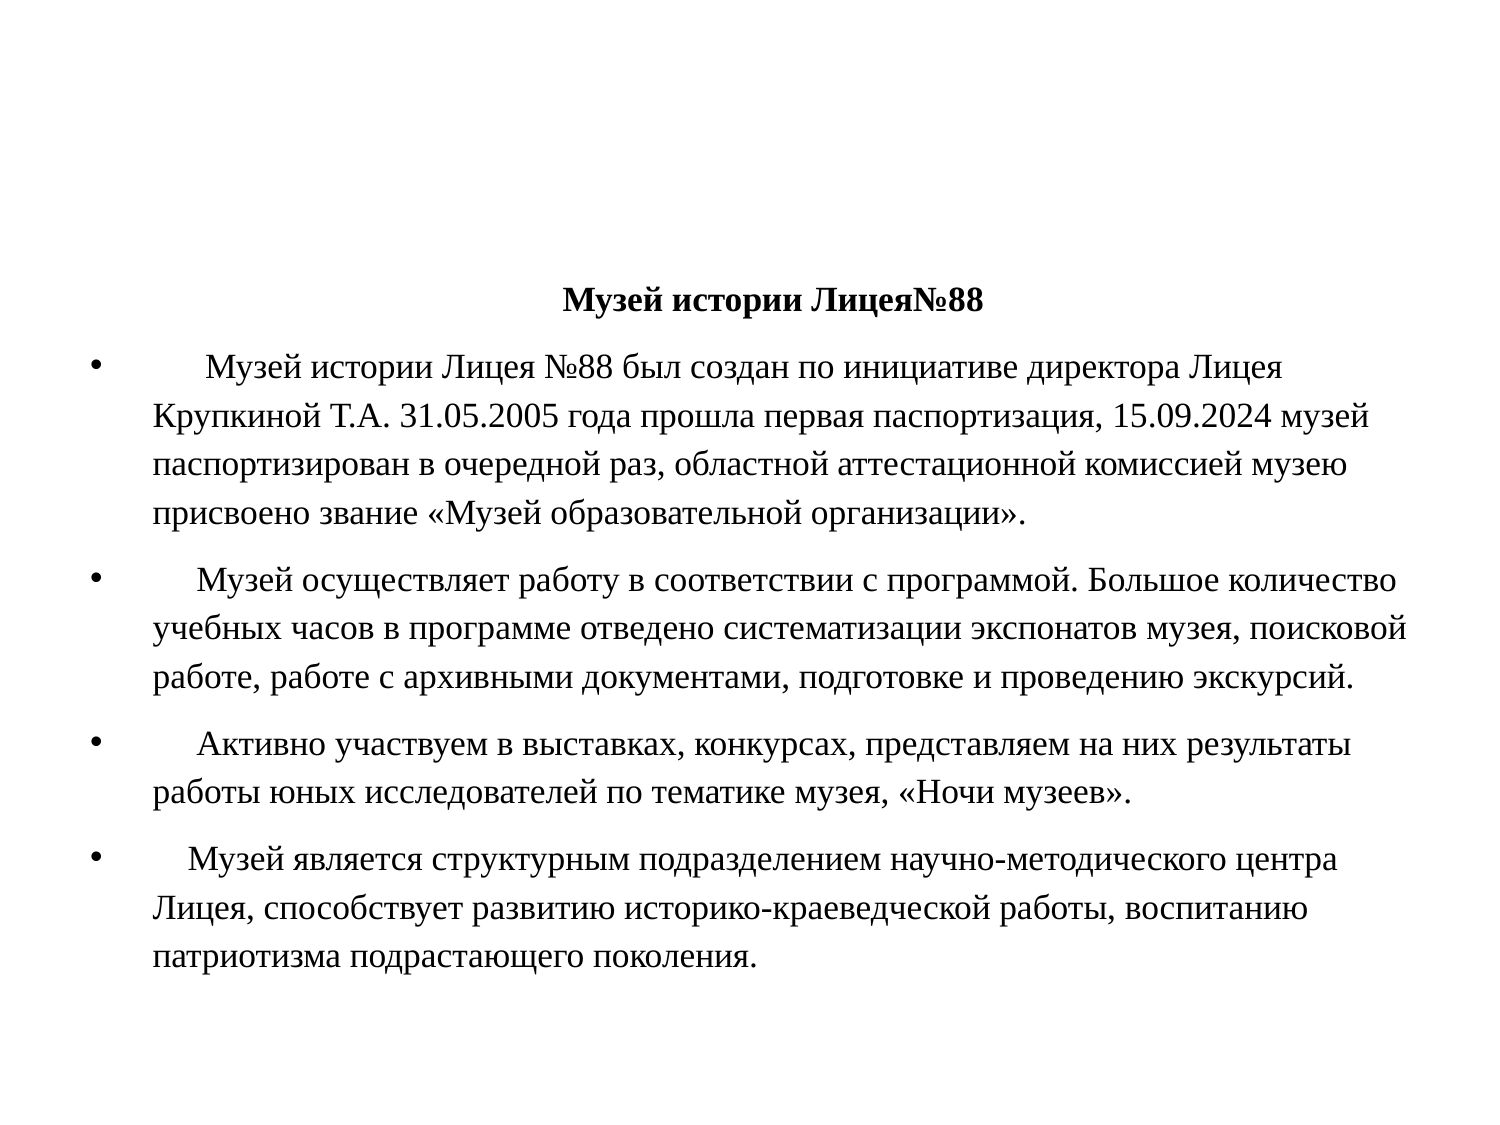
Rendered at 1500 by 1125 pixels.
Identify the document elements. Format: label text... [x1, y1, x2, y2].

list Музей истории Лицея№88 Музей истории Лицея №88 был создан по инициативе директора Лицея Крупкиной Т.А. 31.05.2005 года прошла первая паспортизация, 15.09.2024 музей паспортизирован в очередной раз, областной аттестационной комиссией музею присвоено звание «Музей образовательной организации». Музей осуществляет работу в соответствии с программой. Большое количество учебных часов в программе отведено систематизации экспонатов музея, поисковой работе, работе с архивными документами, подготовке и проведению экскурсий. Активно участвуем в выставках, конкурсах, представляем на них результаты работы юных исследователей по тематике музея, «Ночи музеев». Музей является структурным подразделением научно-методического центра Лицея, способствует развитию историко-краеведческой работы, воспитанию патриотизма подрастающего поколения. [75, 262, 1425, 1005]
